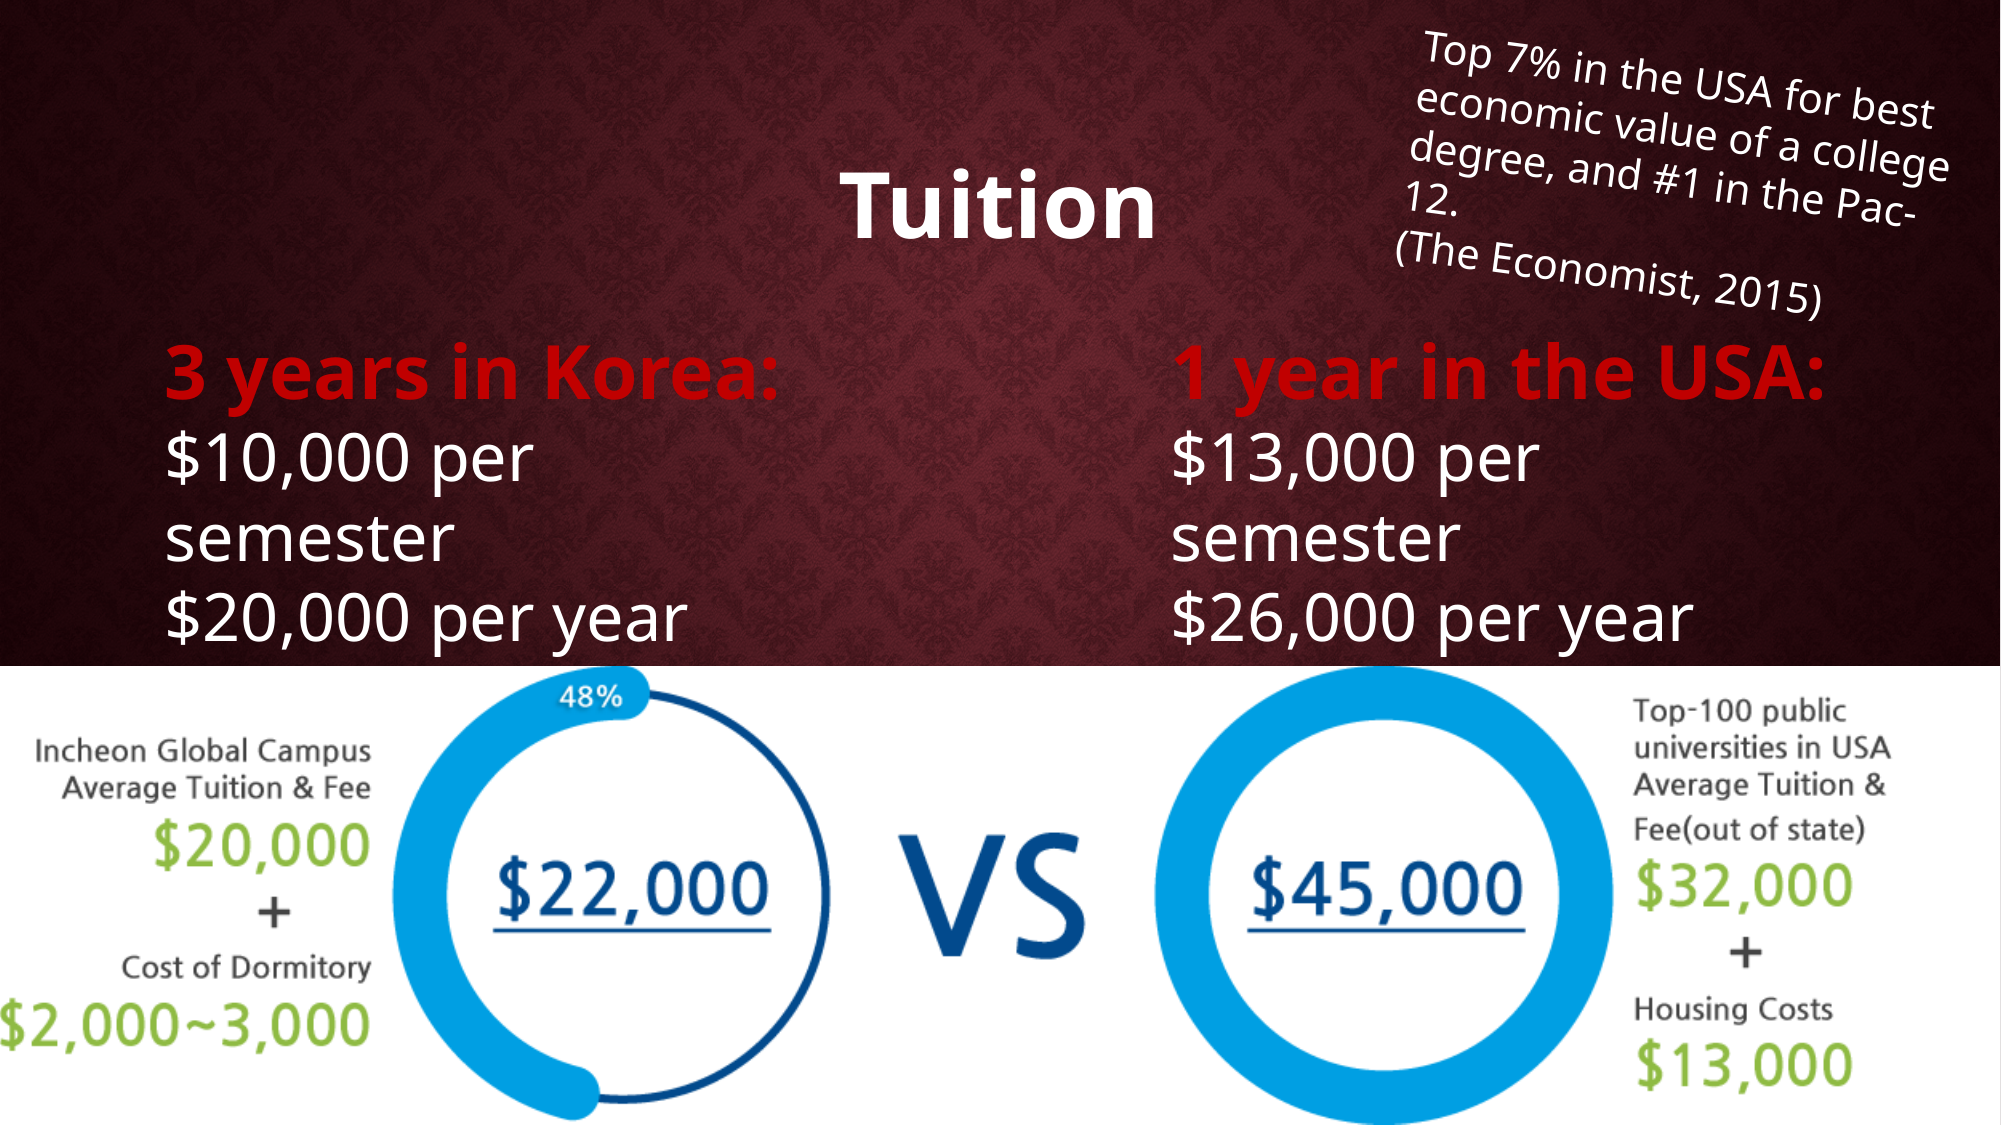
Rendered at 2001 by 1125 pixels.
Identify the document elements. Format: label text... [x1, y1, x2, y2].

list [0, 666, 2000, 1125]
text_box Top 7% in the USA for best economic value of a college degree, and #1 in the Pac-12. (The Economist, 2015) [1377, 10, 2000, 353]
text_box 1 year in the USA: $13,000 per semester $26,000 per year [1155, 317, 1849, 663]
title Tuition [149, 99, 1695, 318]
text_box 3 years in Korea: $10,000 per semester $20,000 per year [149, 317, 845, 663]
